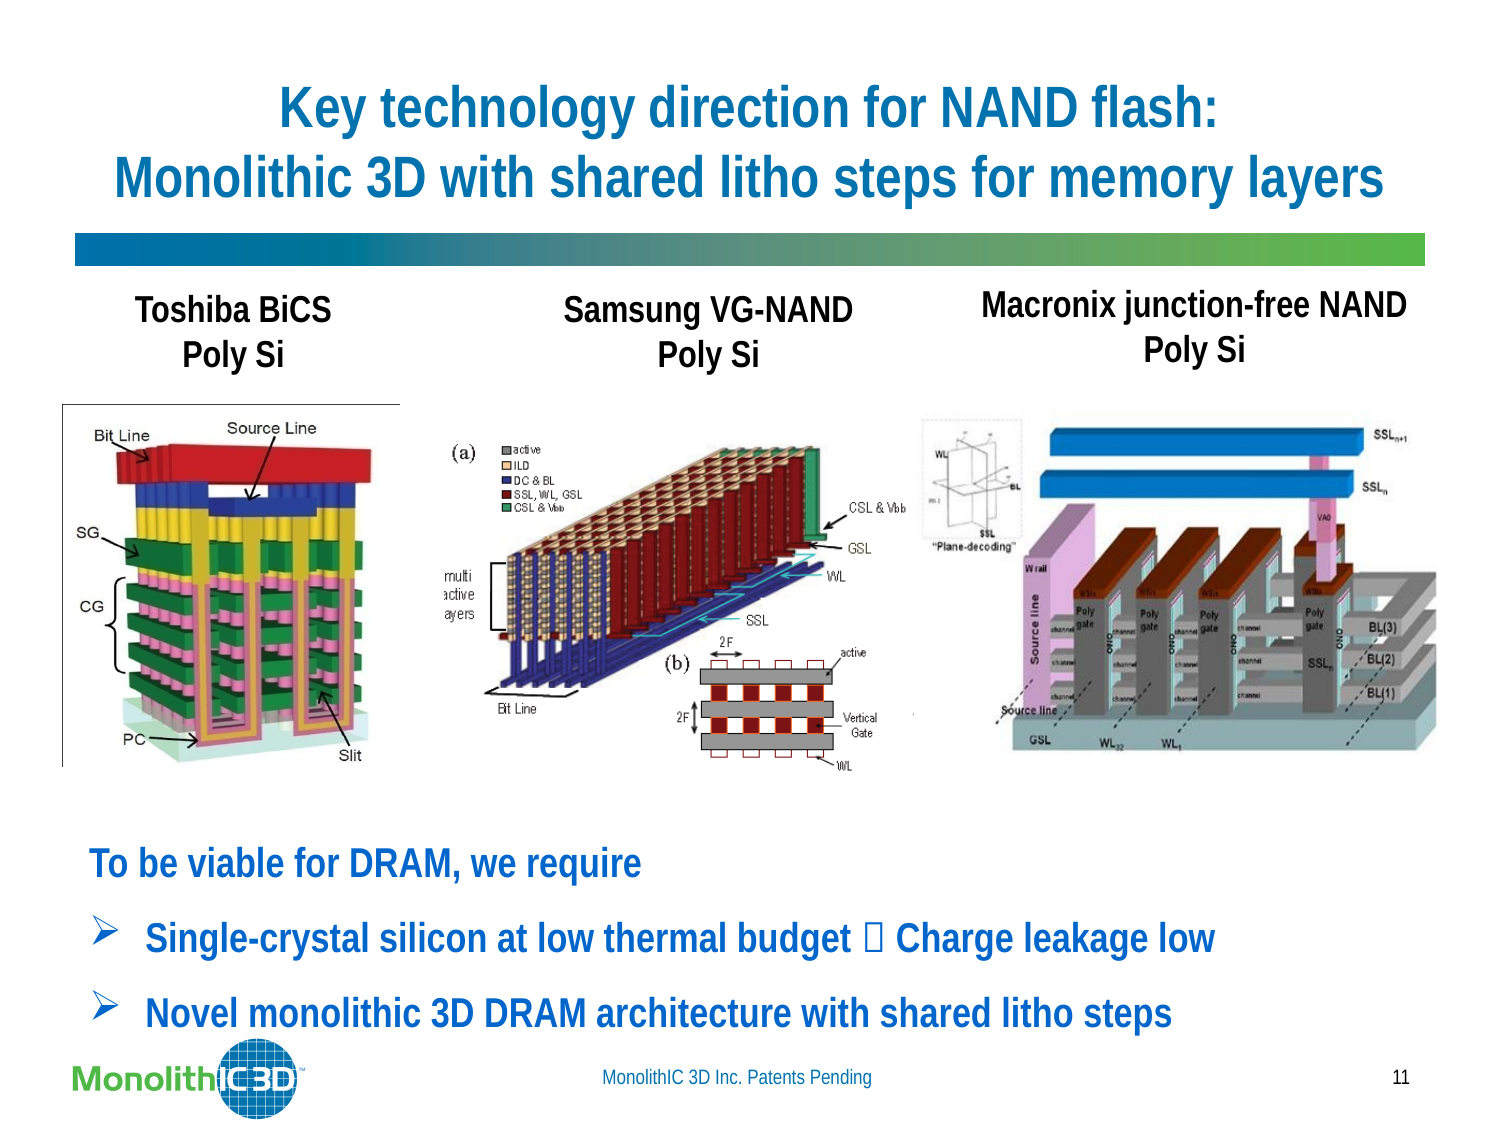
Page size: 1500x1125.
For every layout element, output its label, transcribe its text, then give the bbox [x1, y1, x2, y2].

footer MonolithIC 3D Inc. Patents Pending [499, 1055, 976, 1095]
picture [382, 233, 1425, 266]
slide_number 11 [1257, 1055, 1426, 1106]
picture [62, 404, 401, 767]
picture [444, 400, 1449, 776]
title Key technology direction for NAND flash: Monolithic 3D with shared litho steps for memory layers [74, 44, 1426, 233]
picture [62, 1032, 313, 1125]
picture [374, 233, 379, 266]
text_box Macronix junction-free NAND Poly Si [879, 272, 1454, 478]
list To be viable for DRAM, we require Single-crystal silicon at low thermal budget  Charge leakage low Novel monolithic 3D DRAM architecture with shared litho steps [73, 802, 1425, 1005]
text_box Samsung VG-NAND Poly Si [465, 277, 879, 398]
text_box Toshiba BiCS Poly Si [11, 277, 399, 483]
